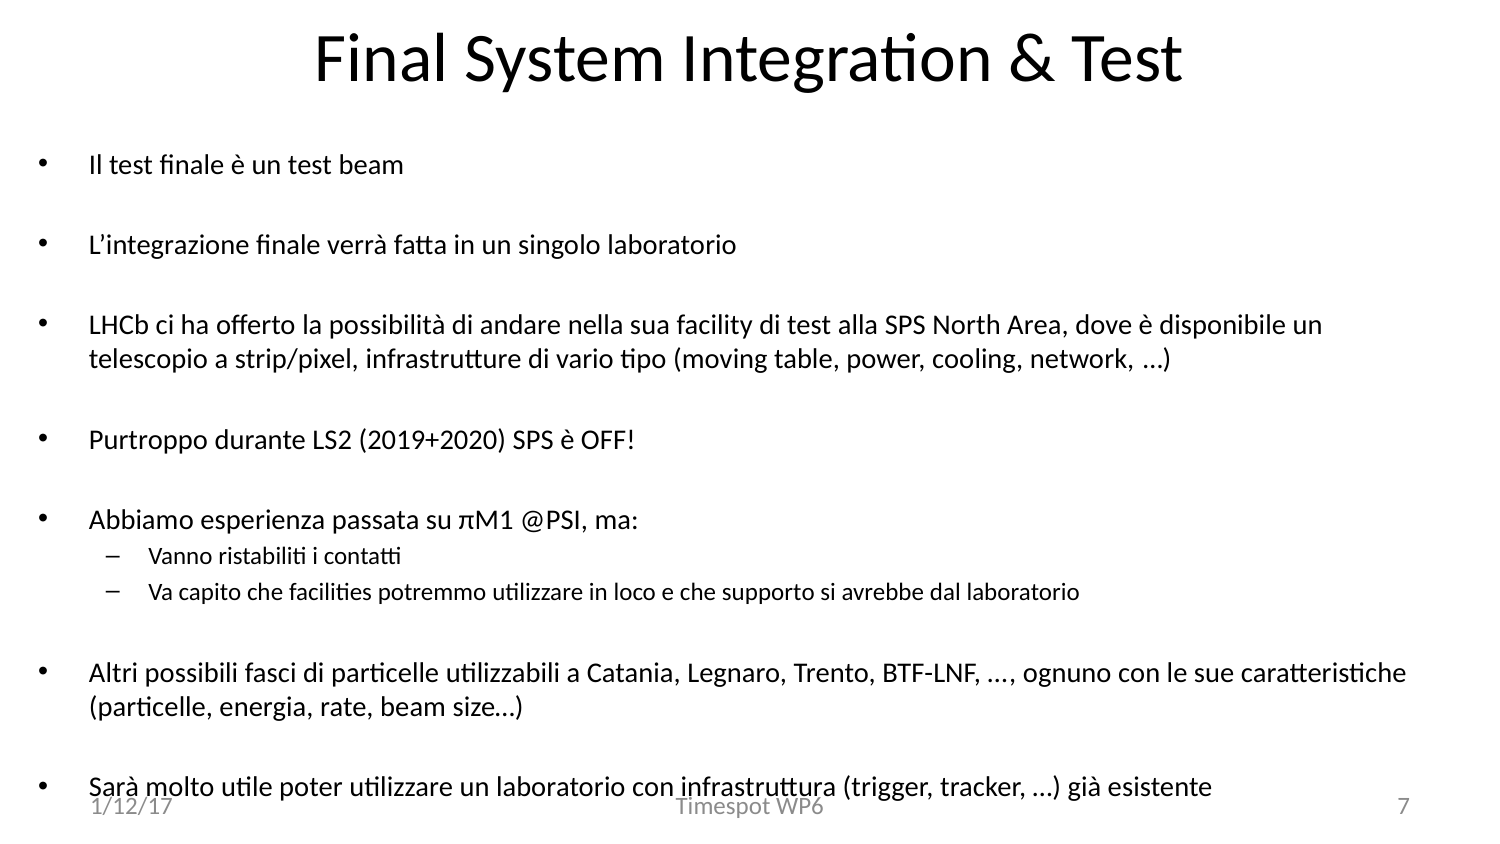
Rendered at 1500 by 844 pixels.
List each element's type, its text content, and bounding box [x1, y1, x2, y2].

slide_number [75, 782, 425, 827]
slide_number 7 [1074, 782, 1425, 827]
footer Timespot WP6 [512, 782, 988, 827]
title Final System Integration & Test [75, 4, 1425, 104]
list Il test finale è un test beam L’integrazione finale verrà fatta in un singolo laboratorio LHCb ci ha offerto la possibilità di andare nella sua facility di test alla SPS North Area, dove è disponibile un telescopio a strip/pixel, infrastrutture di vario tipo (moving table, power, cooling, network, …) Purtroppo durante LS2 (2019+2020) SPS è OFF! Abbiamo esperienza passata su πM1 @PSI, ma: Vanno ristabiliti i contatti Va capito che facilities potremmo utilizzare in loco e che supporto si avrebbe dal laboratorio Altri possibili fasci di particelle utilizzabili a Catania, Legnaro, Trento, BTF-LNF, …, ognuno con le sue caratteristiche (particelle, energia, rate, beam size…) Sarà molto utile poter utilizzare un laboratorio con infrastruttura (trigger, tracker, …) già esistente [23, 138, 1448, 815]
